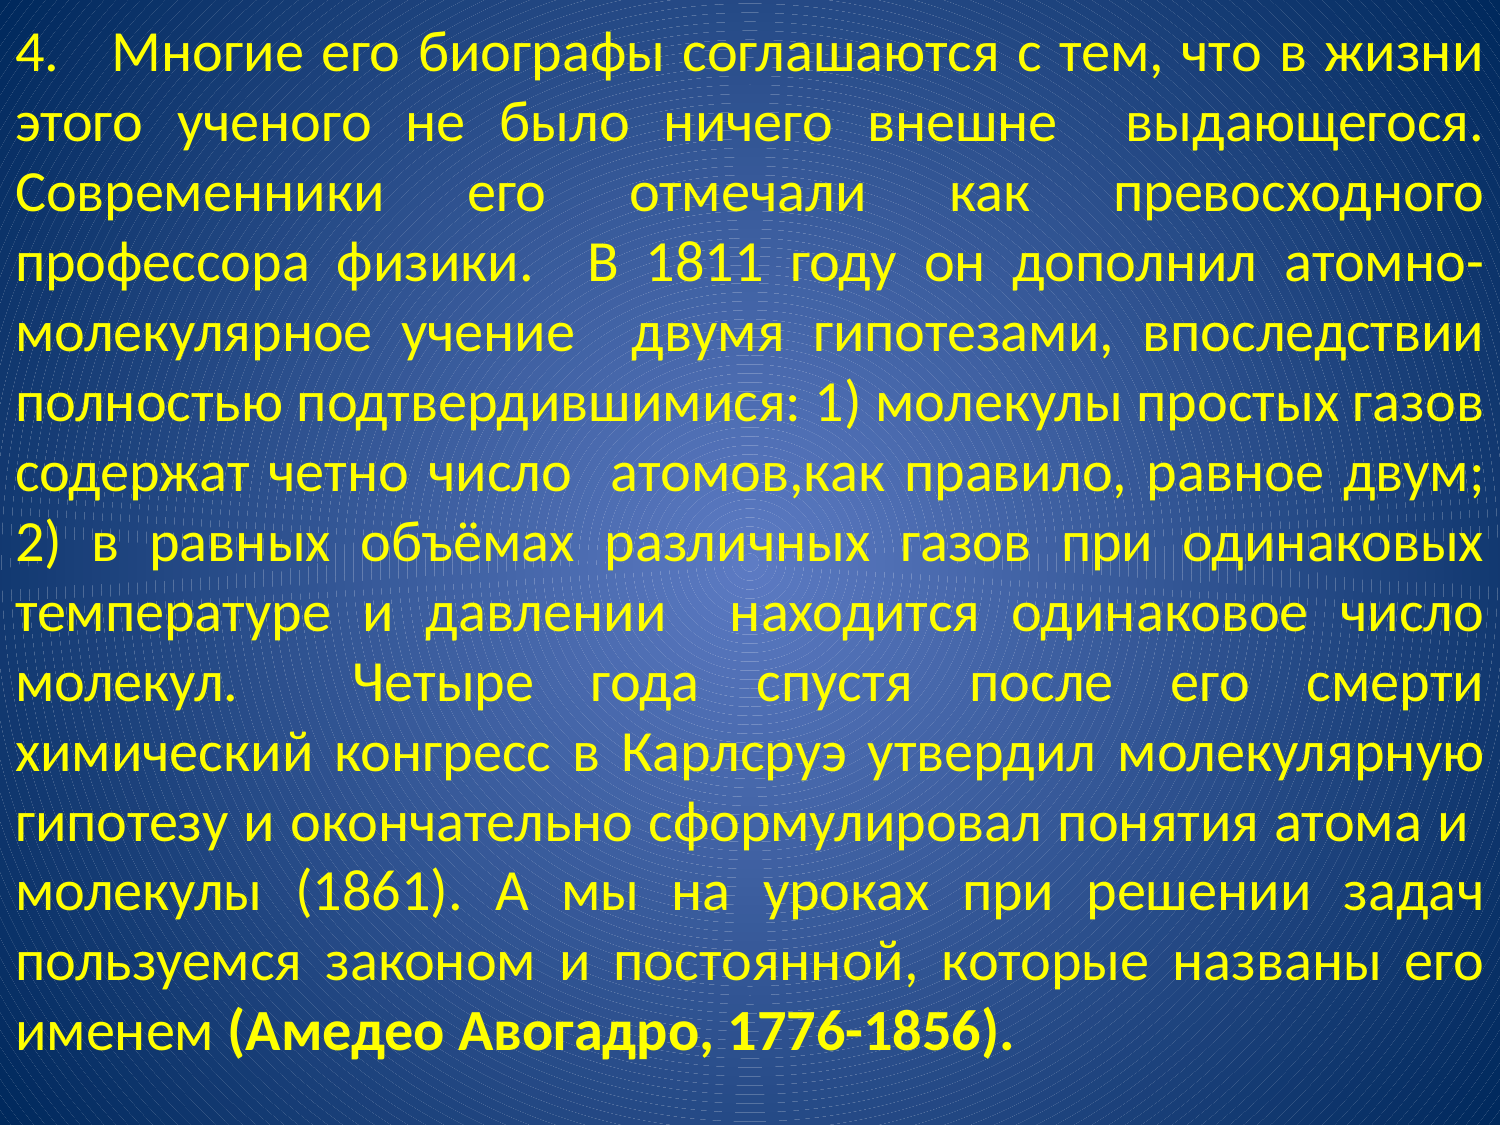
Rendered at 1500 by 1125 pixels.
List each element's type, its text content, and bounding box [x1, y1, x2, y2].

text_box 4. Многие его биографы соглашаются с тем, что в жизни этого ученого не было ничего внешне выдающегося. Современники его отмечали как превосходного профессора физики. В 1811 году он дополнил атомно-молекулярное учение двумя гипотезами, впоследствии полностью подтвердившимися: 1) молекулы простых газов содержат четно число атомов,как правило, равное двум; 2) в равных объёмах различных газов при одинаковых температуре и давлении находится одинаковое число молекул. Четыре года спустя после его смерти химический конгресс в Карлсруэ утвердил молекулярную гипотезу и окончательно сформулировал понятия атома и молекулы (1861). А мы на уроках при решении задач пользуемся законом и постоянной, которые названы его именем (Амедео Авогадро, 1776-1856). [0, 5, 1500, 1070]
